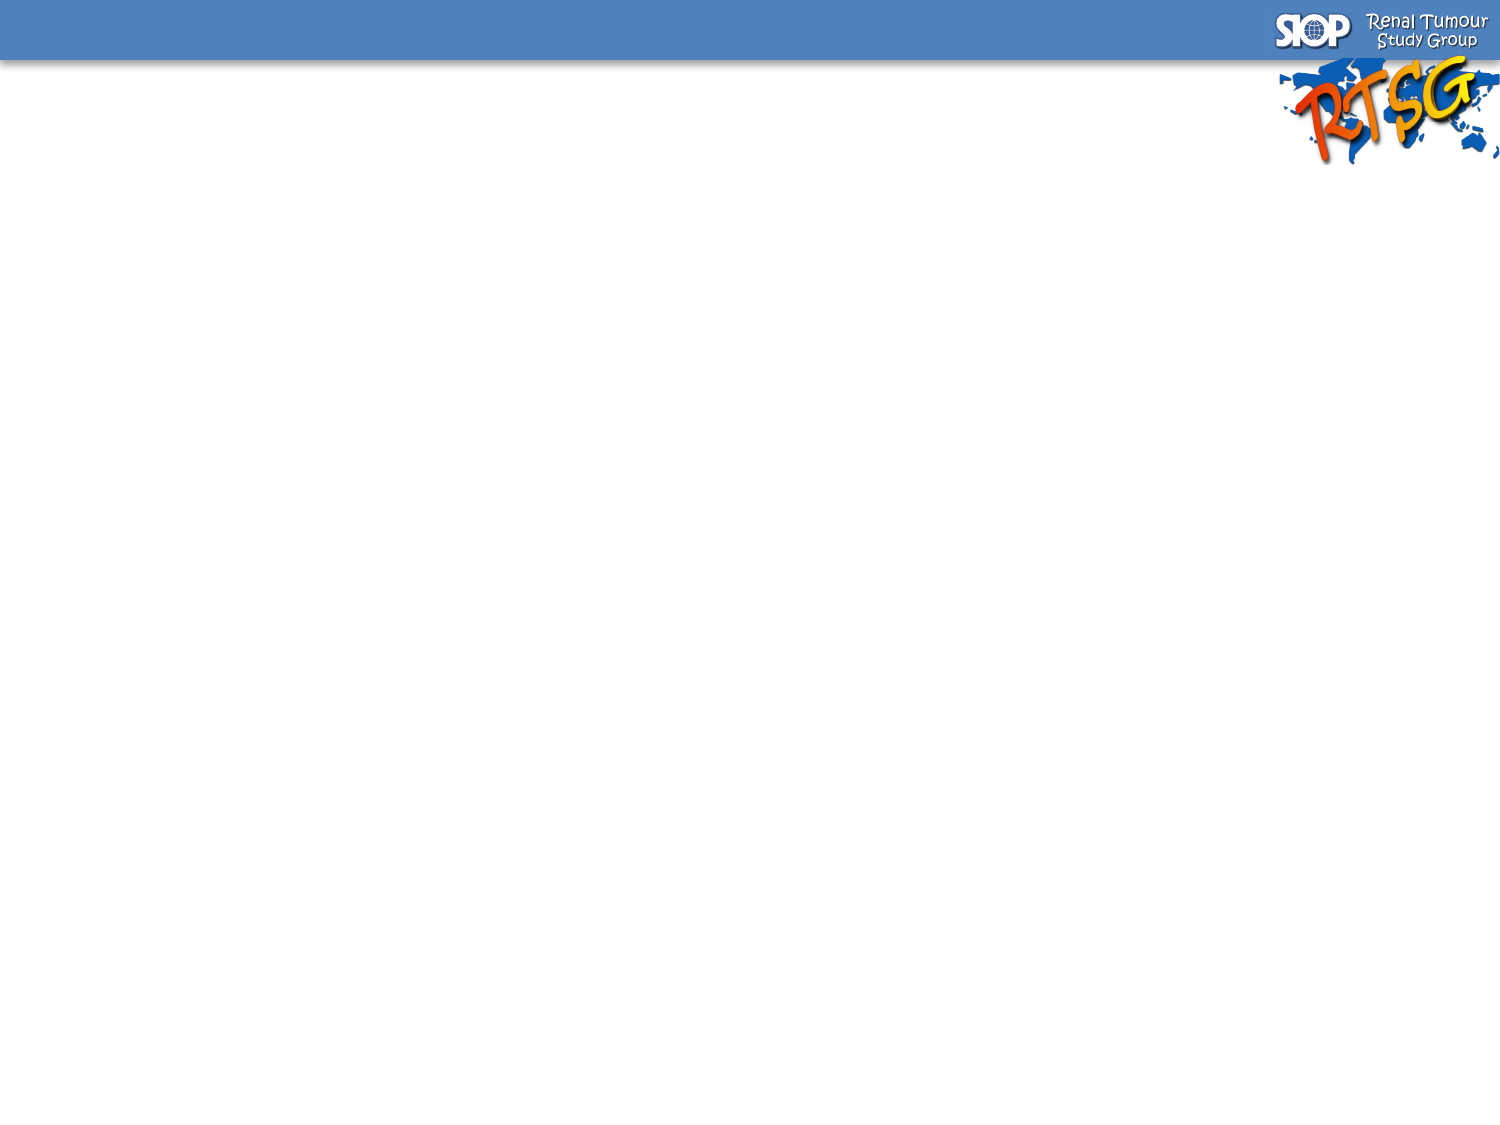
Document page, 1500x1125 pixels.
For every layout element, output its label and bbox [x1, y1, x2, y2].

picture [1279, 54, 1500, 165]
picture [1266, 10, 1500, 52]
